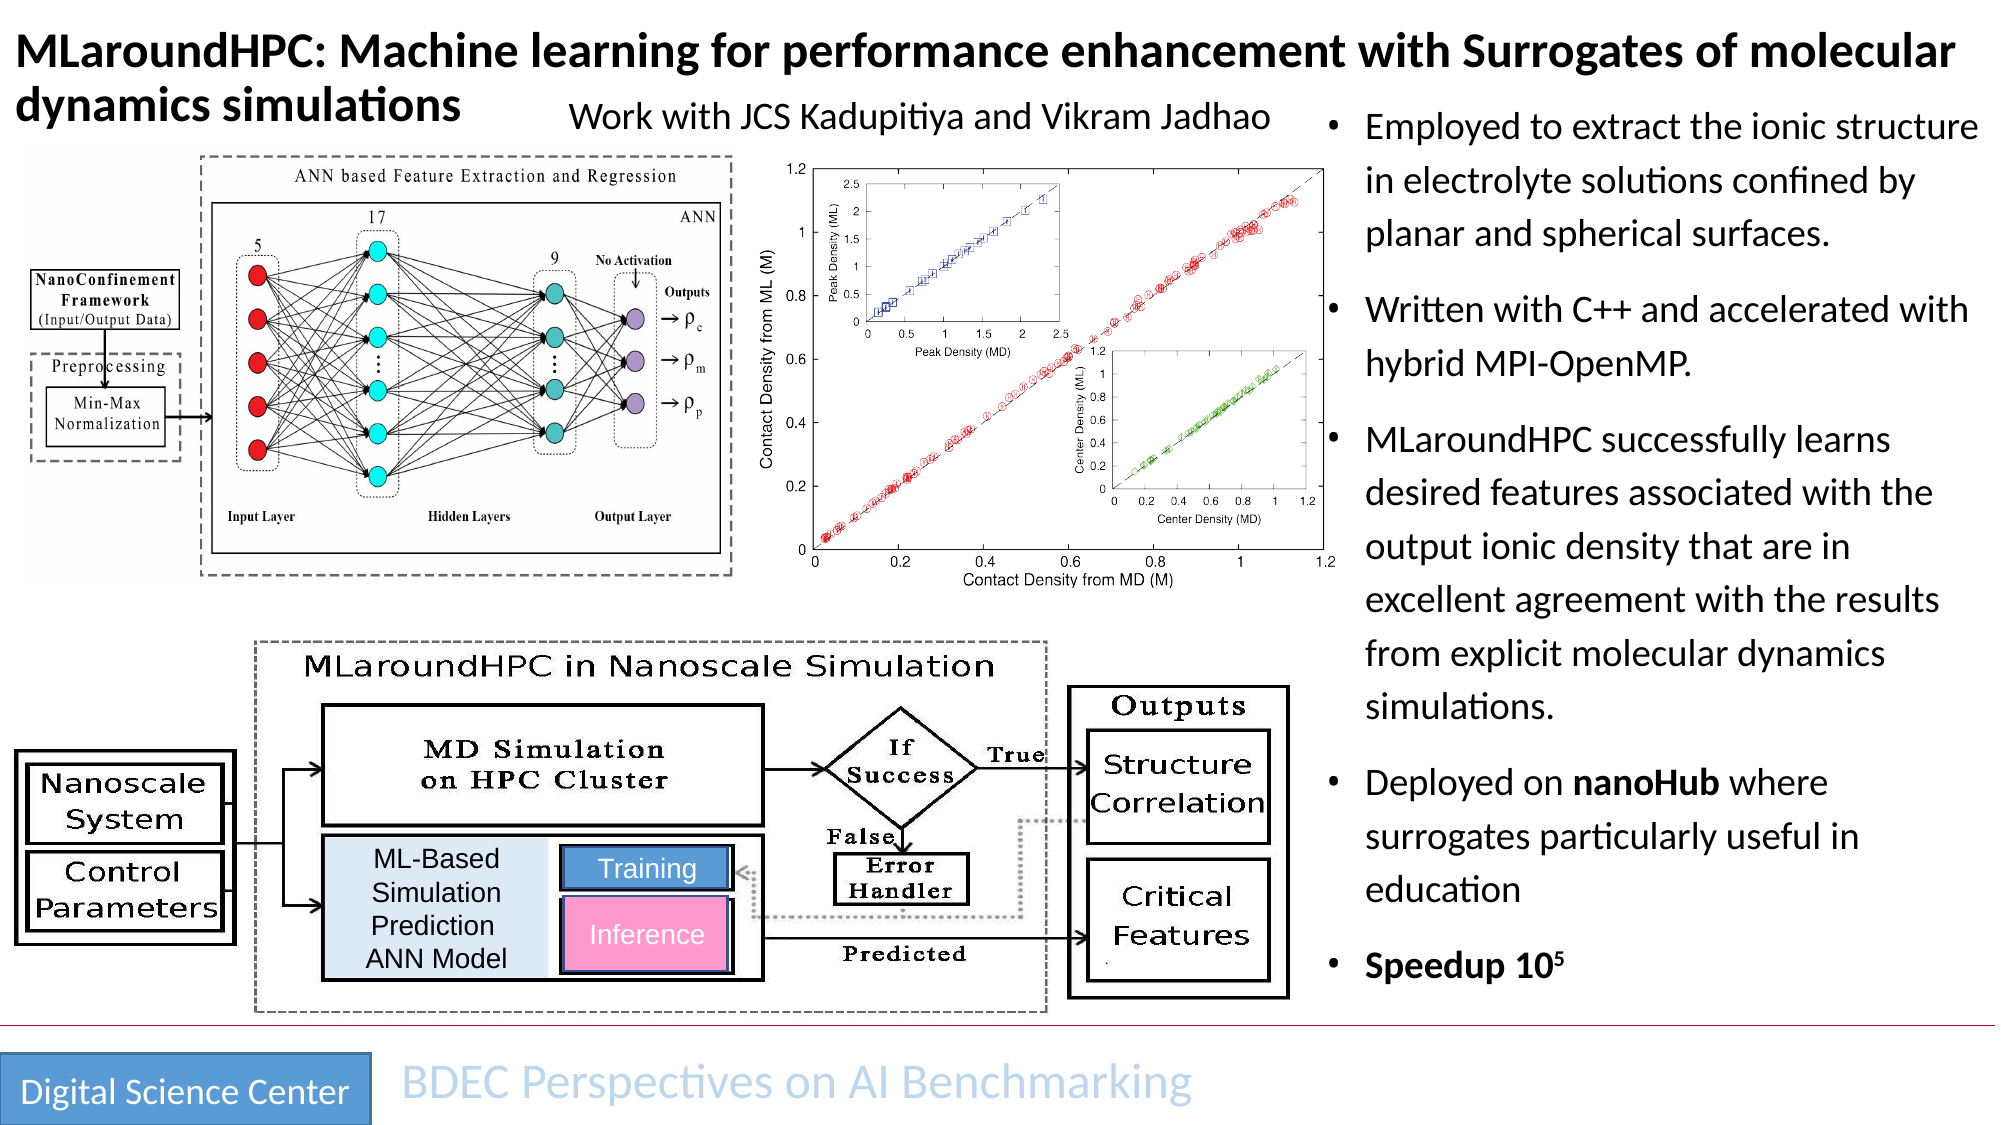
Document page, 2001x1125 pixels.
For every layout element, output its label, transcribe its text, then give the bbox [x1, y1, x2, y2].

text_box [0, 634, 1312, 1021]
title MLaroundHPC: Machine learning for performance enhancement with Surrogates of molecular dynamics simulations [0, 1, 2000, 155]
picture [757, 154, 1344, 588]
text_box Work with JCS Kadupitiya and Vikram Jadhao [553, 83, 1312, 144]
picture [19, 143, 739, 588]
list Employed to extract the ionic structure in electrolyte solutions confined by planar and spherical surfaces. Written with C++ and accelerated with hybrid MPI-OpenMP. MLaroundHPC successfully learns desired features associated with the output ionic density that are in excellent agreement with the results from explicit molecular dynamics simulations. Deployed on nanoHub where surrogates particularly useful in education Speedup 105 [1311, 86, 2000, 983]
